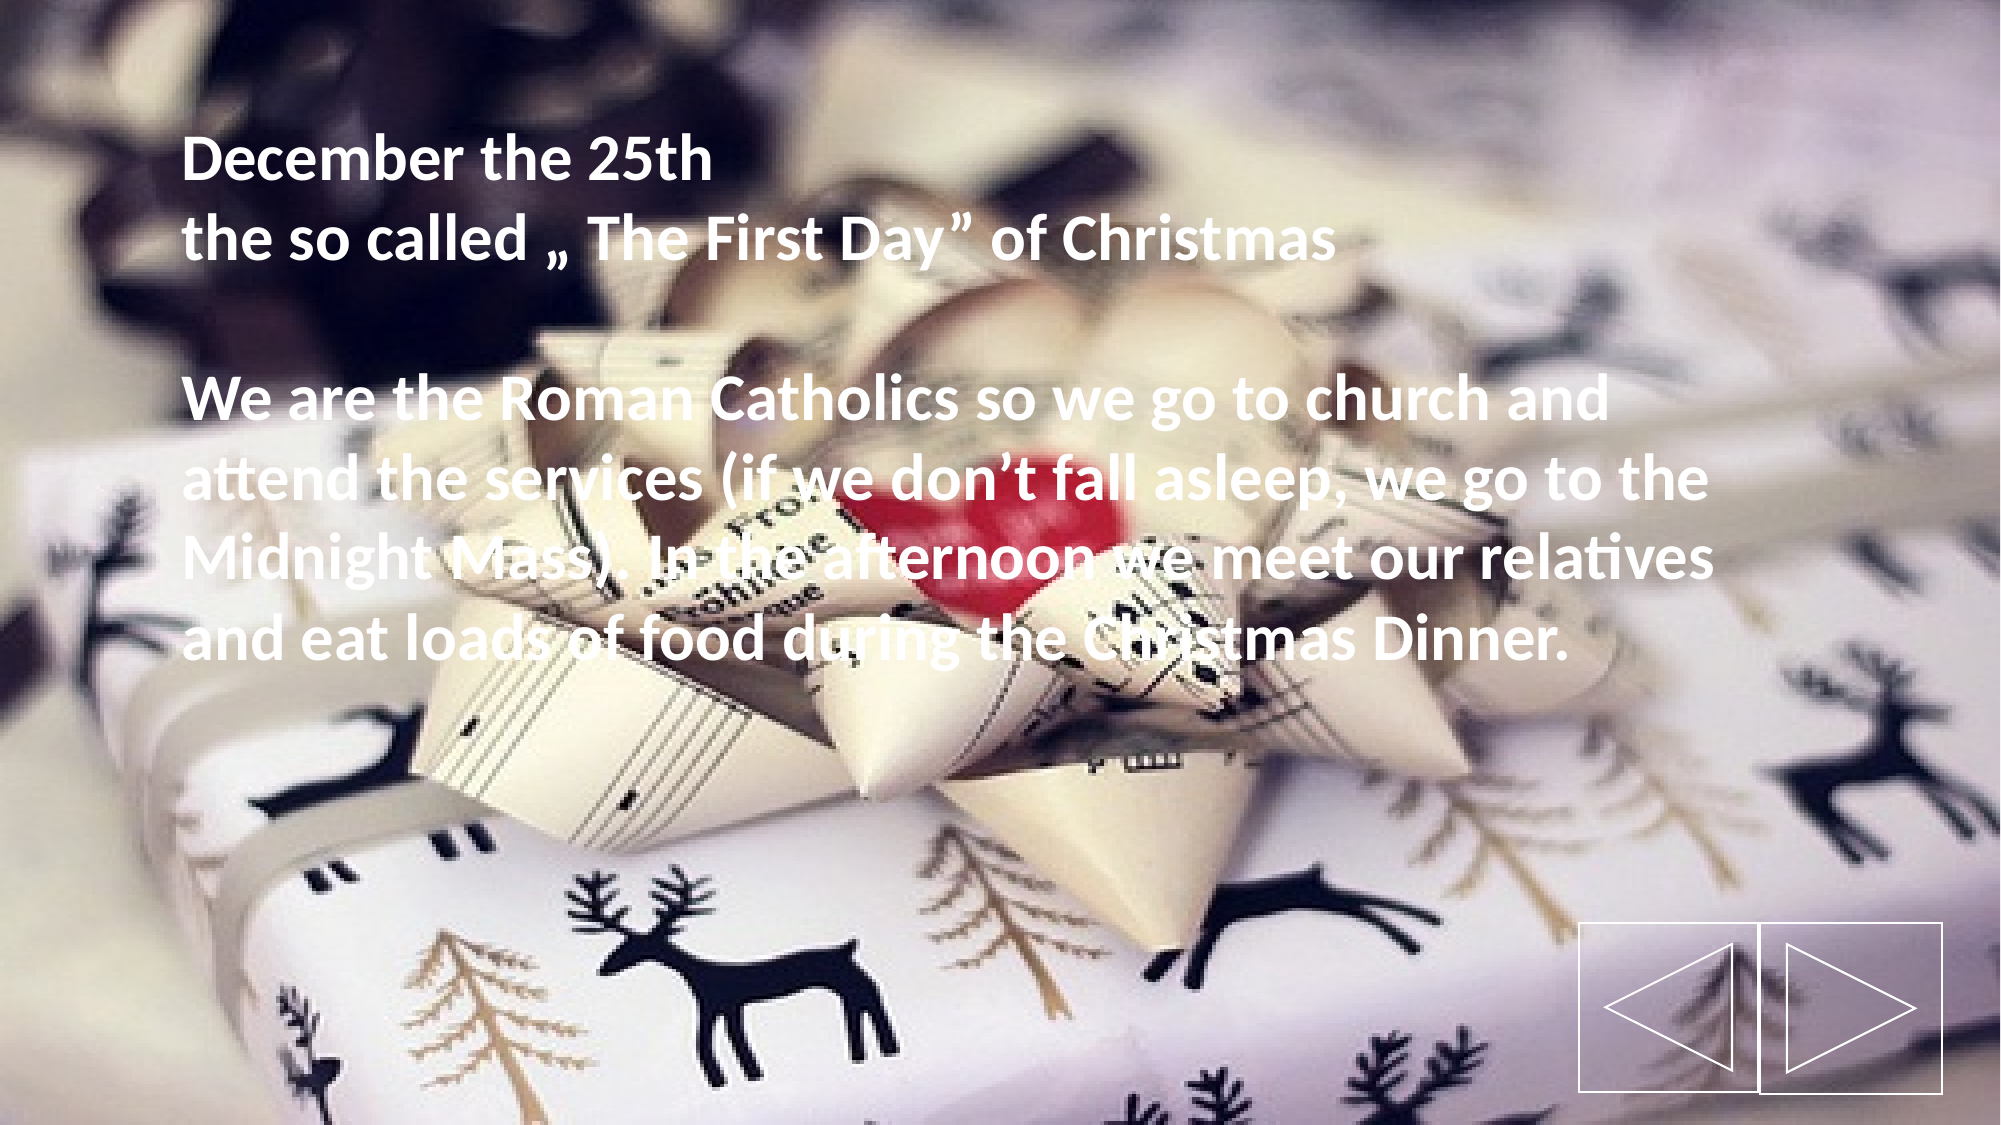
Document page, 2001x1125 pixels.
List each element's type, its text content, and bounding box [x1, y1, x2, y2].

picture [0, 0, 2001, 1125]
text_box December the 25th the so called „ The First Day” of Christmas We are the Roman Catholics so we go to church and attend the services (if we don’t fall asleep, we go to the Midnight Mass). In the afternoon we meet our relatives and eat loads of food during the Christmas Dinner. [166, 106, 1821, 761]
text_box [1578, 922, 1759, 1093]
text_box [1759, 922, 1943, 1095]
